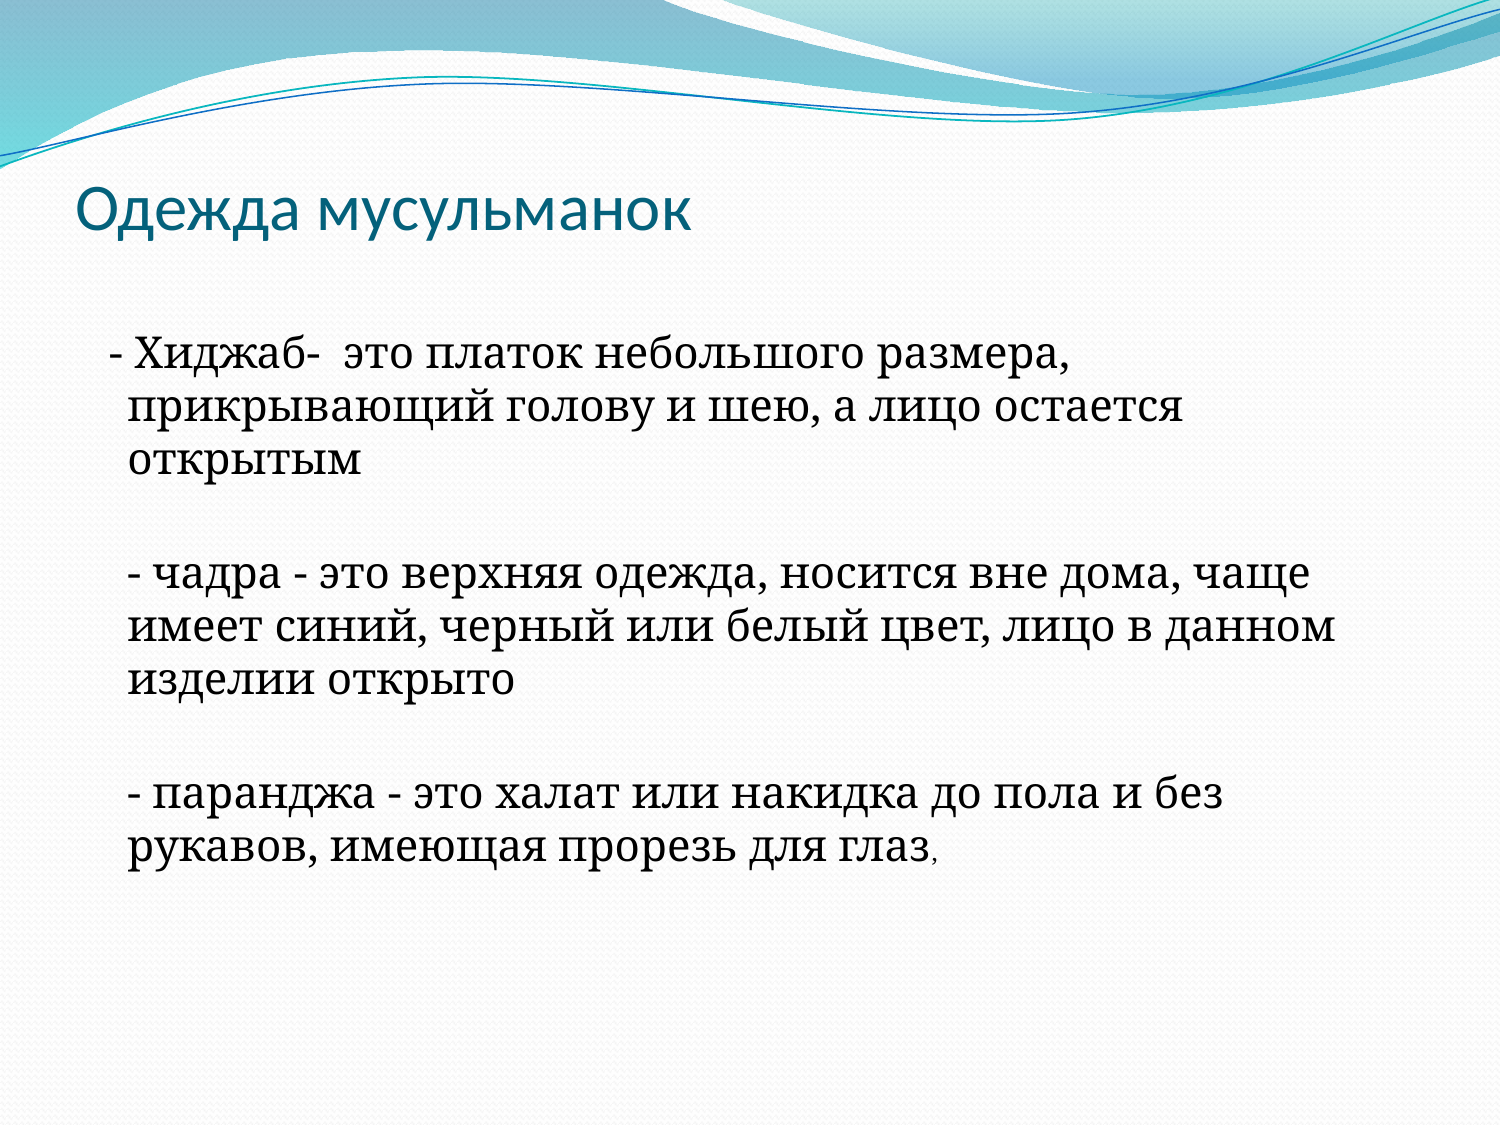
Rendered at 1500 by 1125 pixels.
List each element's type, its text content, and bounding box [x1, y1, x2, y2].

title Одежда мусульманок [75, 115, 1425, 244]
list - Хиджаб- это платок небольшого размера, прикрывающий голову и шею, а лицо остается открытым - чадра - это верхняя одежда, носится вне дома, чаще имеет синий, черный или белый цвет, лицо в данном изделии открыто - паранджа - это халат или накидка до пола и без рукавов, имеющая прорезь для глаз, [75, 317, 1425, 1038]
